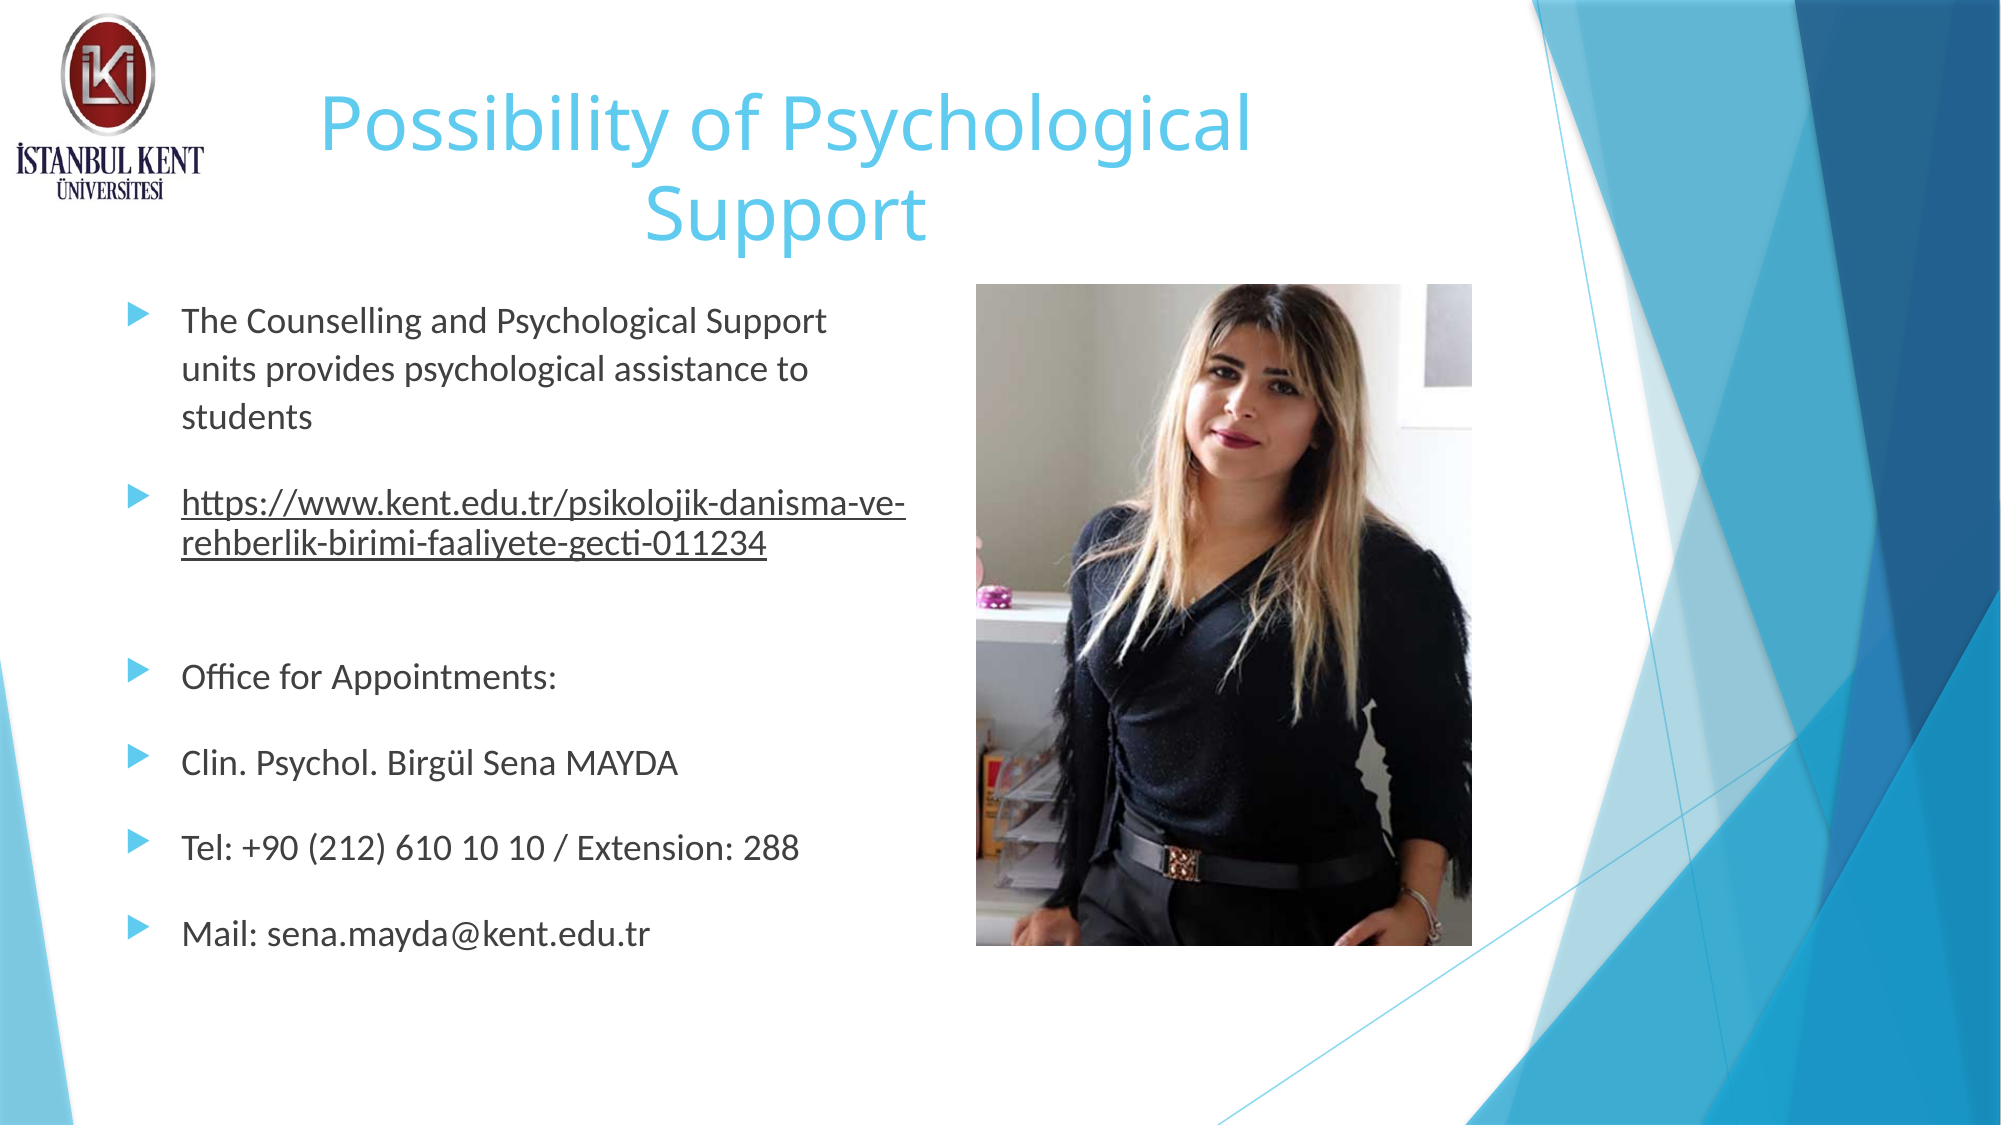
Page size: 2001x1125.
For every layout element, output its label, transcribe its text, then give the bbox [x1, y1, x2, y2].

picture [976, 284, 1473, 946]
picture [0, 0, 221, 218]
list The Counselling and Psychological Support units provides psychological assistance to students https://www.kent.edu.tr/psikolojik-danisma-ve-rehberlik-birimi-faaliyete-gecti-011234 Office for Appointments: Clin. Psychol. Birgül Sena MAYDA Tel: +90 (212) 610 10 10 / Extension: 288 Mail: sena.mayda@kent.edu.tr [110, 285, 926, 1081]
title Possibility of Psychological Support [220, 67, 1353, 285]
